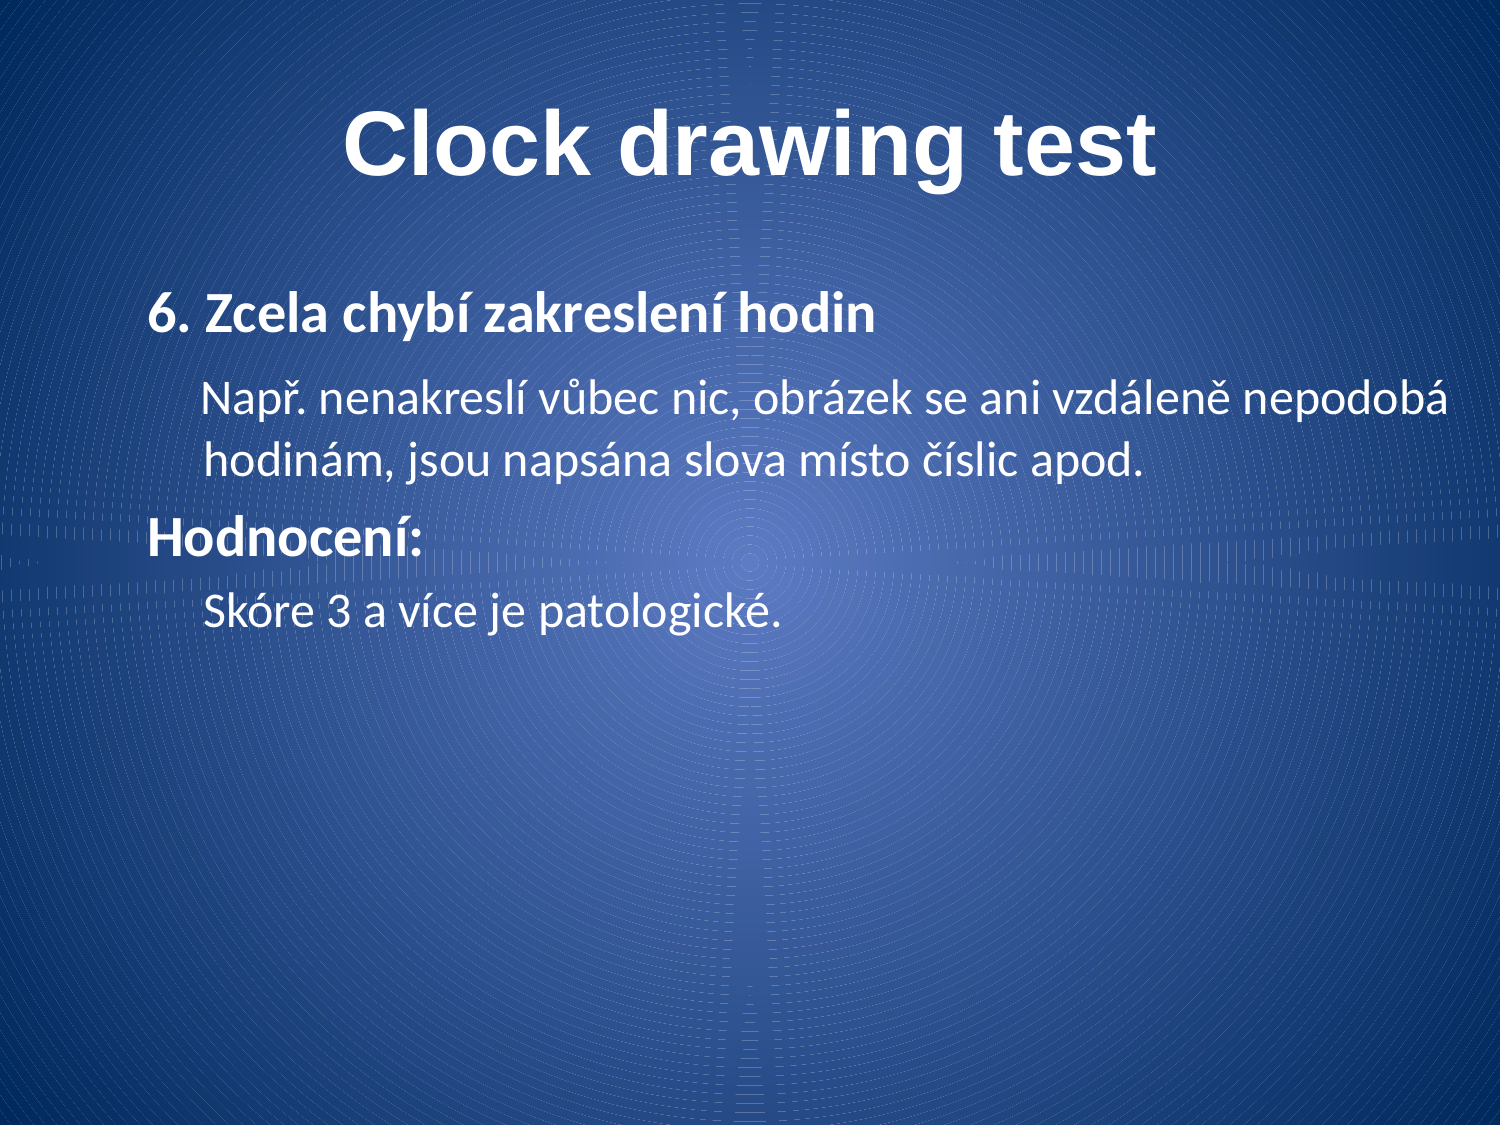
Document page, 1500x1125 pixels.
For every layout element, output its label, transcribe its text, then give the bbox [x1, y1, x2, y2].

list 6. Zcela chybí zakreslení hodin Např. nenakreslí vůbec nic, obrázek se ani vzdáleně nepodobá hodinám, jsou napsána slova místo číslic apod. Hodnocení: Skóre 3 a více je patologické. [132, 266, 1483, 1010]
title Clock drawing test [74, 44, 1426, 233]
